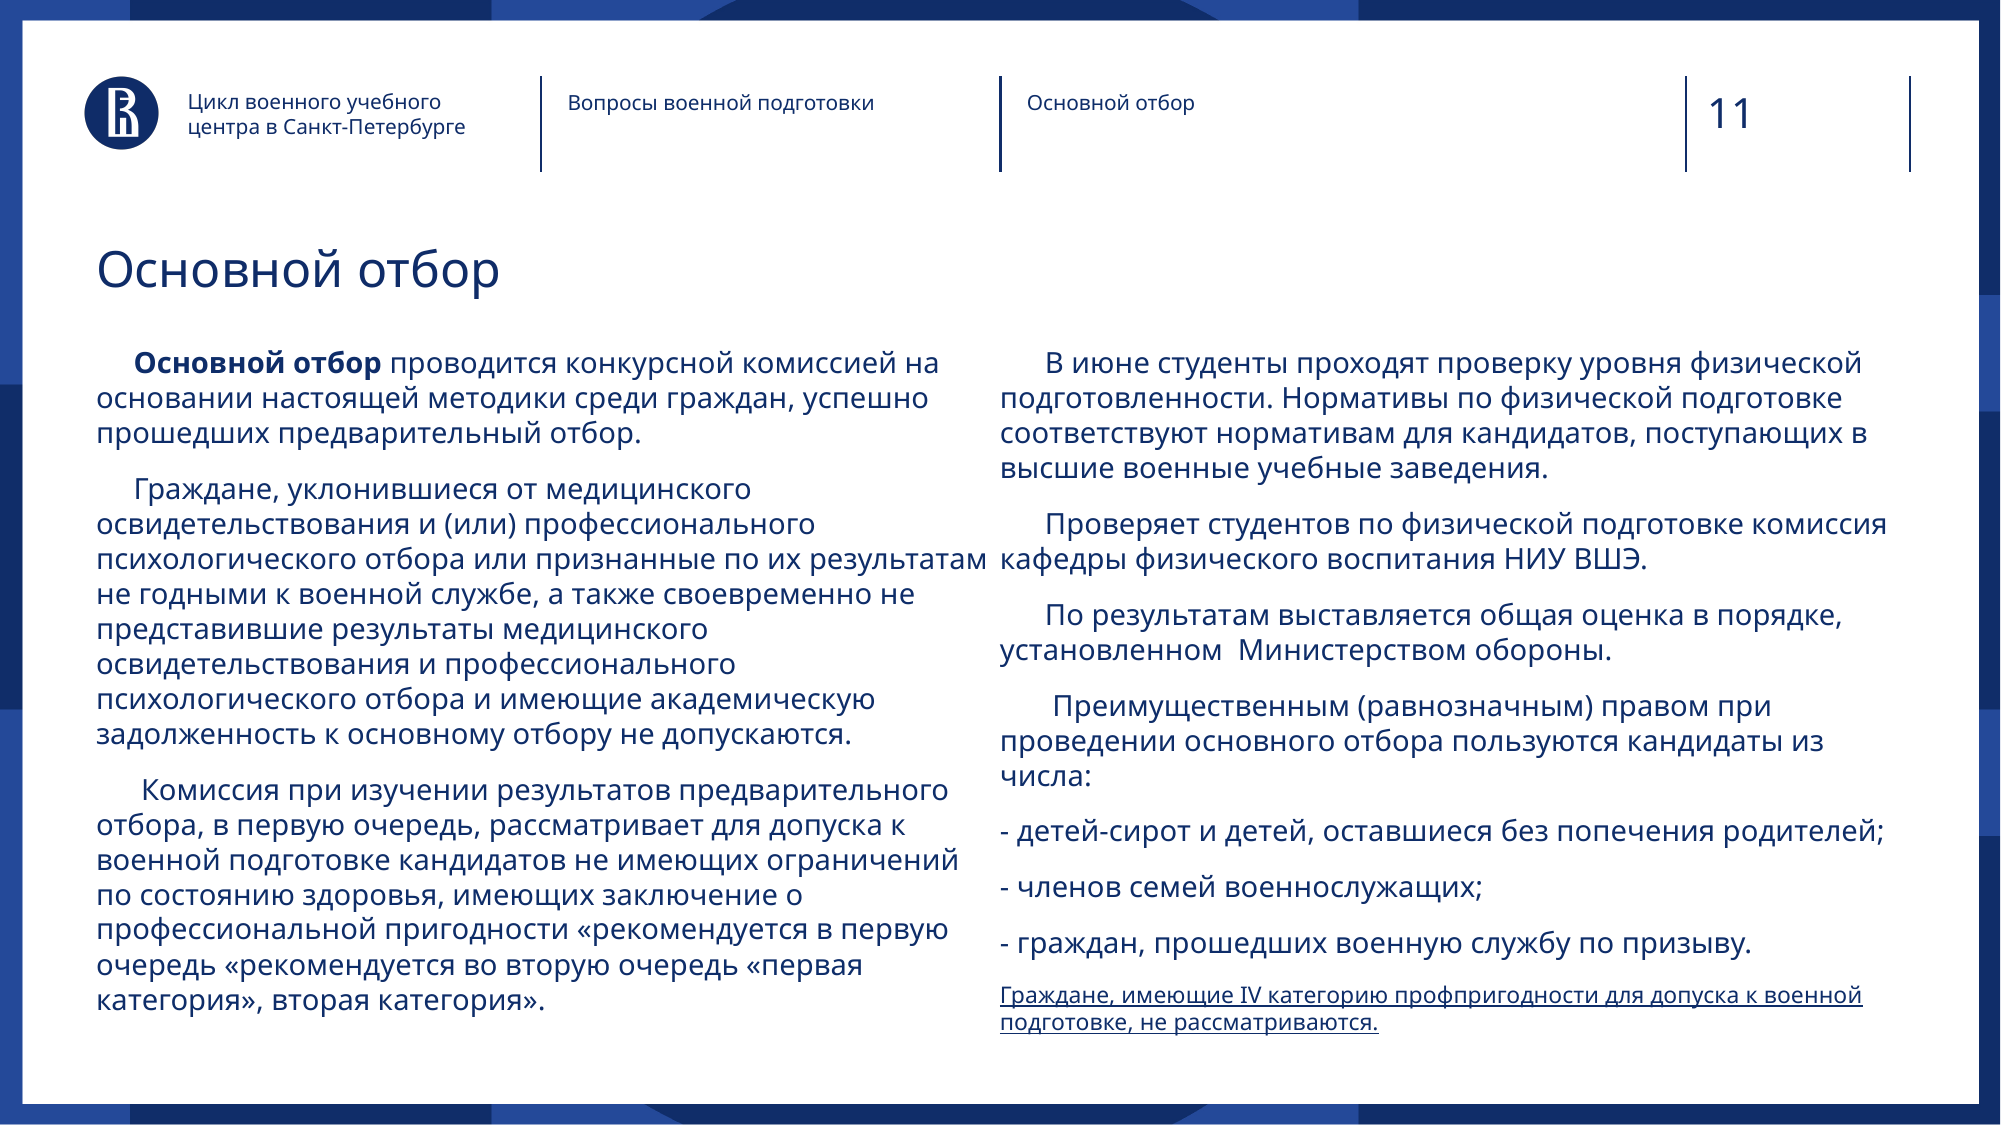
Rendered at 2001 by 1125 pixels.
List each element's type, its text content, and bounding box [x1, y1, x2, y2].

title Основной отбор [96, 237, 1318, 344]
list Вопросы военной подготовки [567, 90, 907, 157]
list Основной отбор [1026, 90, 1431, 157]
list Цикл военного учебного центра в Санкт-Петербурге [187, 88, 500, 157]
picture [0, 0, 2001, 1125]
list Основной отбор проводится конкурсной комиссией на основании настоящей методики среди граждан, успешно прошедших предварительный отбор. Граждане, уклонившиеся от медицинского освидетельствования и (или) профессионального психологического отбора или признанные по их результатам не годными к военной службе, а также своевременно не представившие результаты медицинского освидетельствования и профессионального психологического отбора и имеющие академическую задолженность к основному отбору не допускаются. Комиссия при изучении результатов предварительного отбора, в первую очередь, рассматривает для допуска к военной подготовке кандидатов не имеющих ограничений по состоянию здоровья, имеющих заключение о профессиональной пригодности «рекомендуется в первую очередь «рекомендуется во вторую очередь «первая категория», вторая категория». В июне студенты проходят проверку уровня физической подготовленности. Нормативы по физической подготовке соответствуют нормативам для кандидатов, поступающих в высшие военные учебные заведения. Проверяет студентов по физической подготовке комиссия кафедры физического воспитания НИУ ВШЭ. По результатам выставляется общая оценка в порядке, установленном Министерством обороны. Преимущественным (равнозначным) правом при проведении основного отбора пользуются кандидаты из числа: - детей-сирот и детей, оставшиеся без попечения родителей; - членов семей военнослужащих; - граждан, прошедших военную службу по призыву. Граждане, имеющие IV категорию профпригодности для допуска к военной подготовке, не рассматриваются. [96, 344, 1904, 1010]
